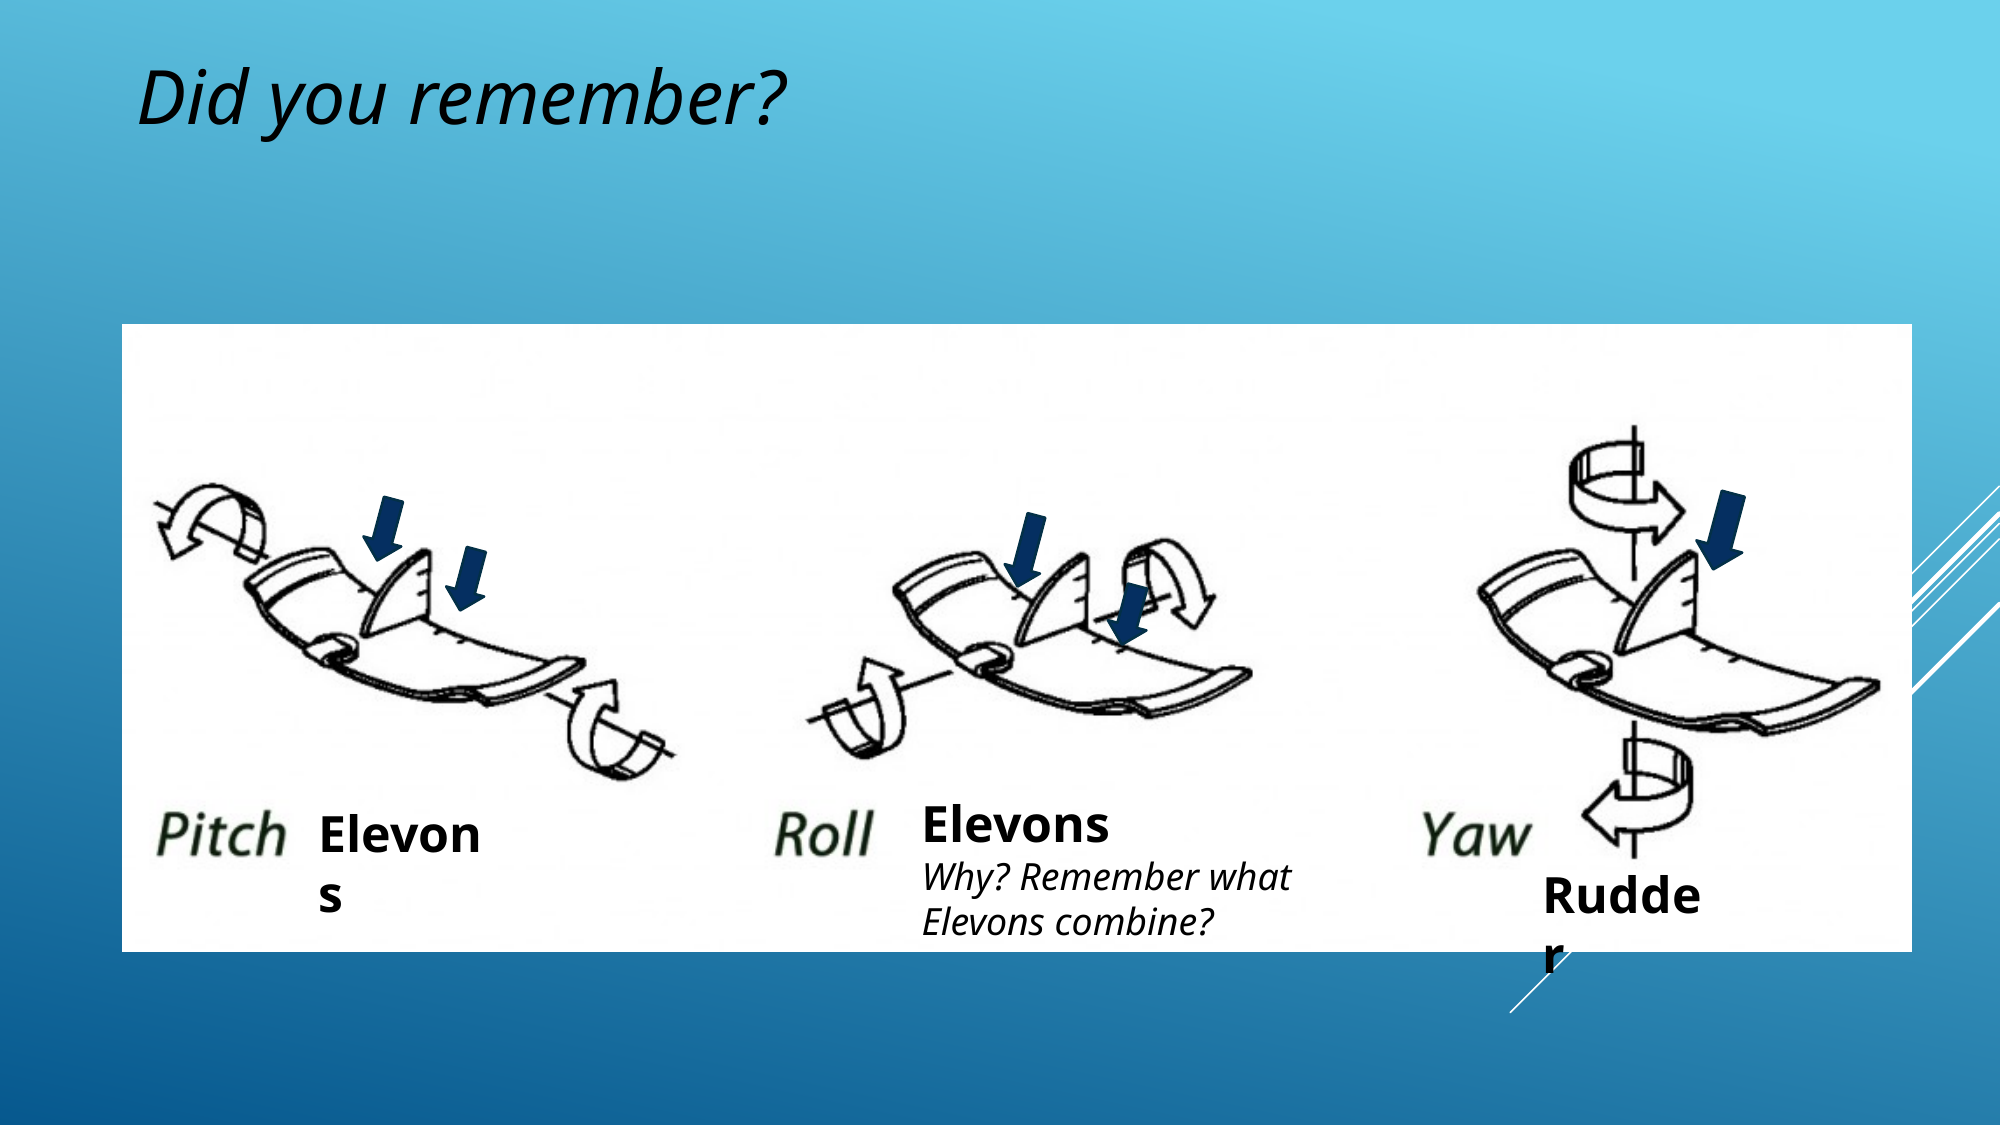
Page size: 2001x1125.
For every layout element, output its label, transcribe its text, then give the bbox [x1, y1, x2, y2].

text_box Did you remember? [121, 42, 844, 147]
text_box Rudder [1528, 953, 1735, 991]
picture [122, 324, 1913, 953]
